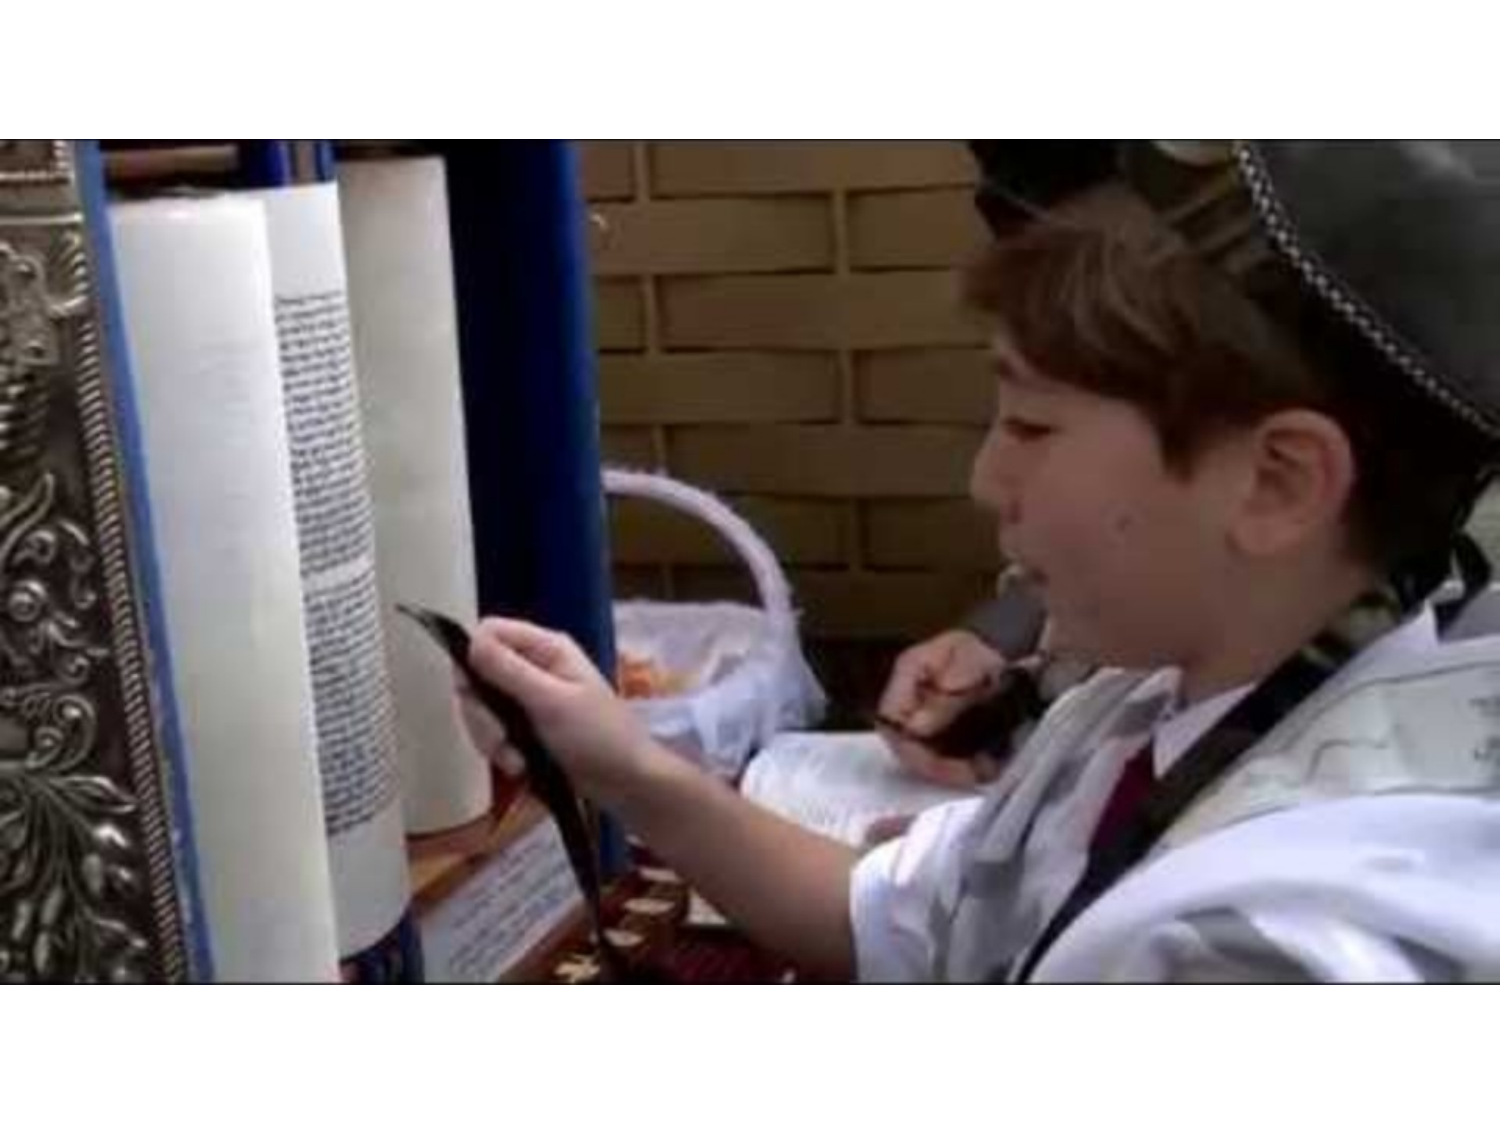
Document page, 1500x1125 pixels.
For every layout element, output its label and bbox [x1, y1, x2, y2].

text_box [0, 138, 1500, 987]
